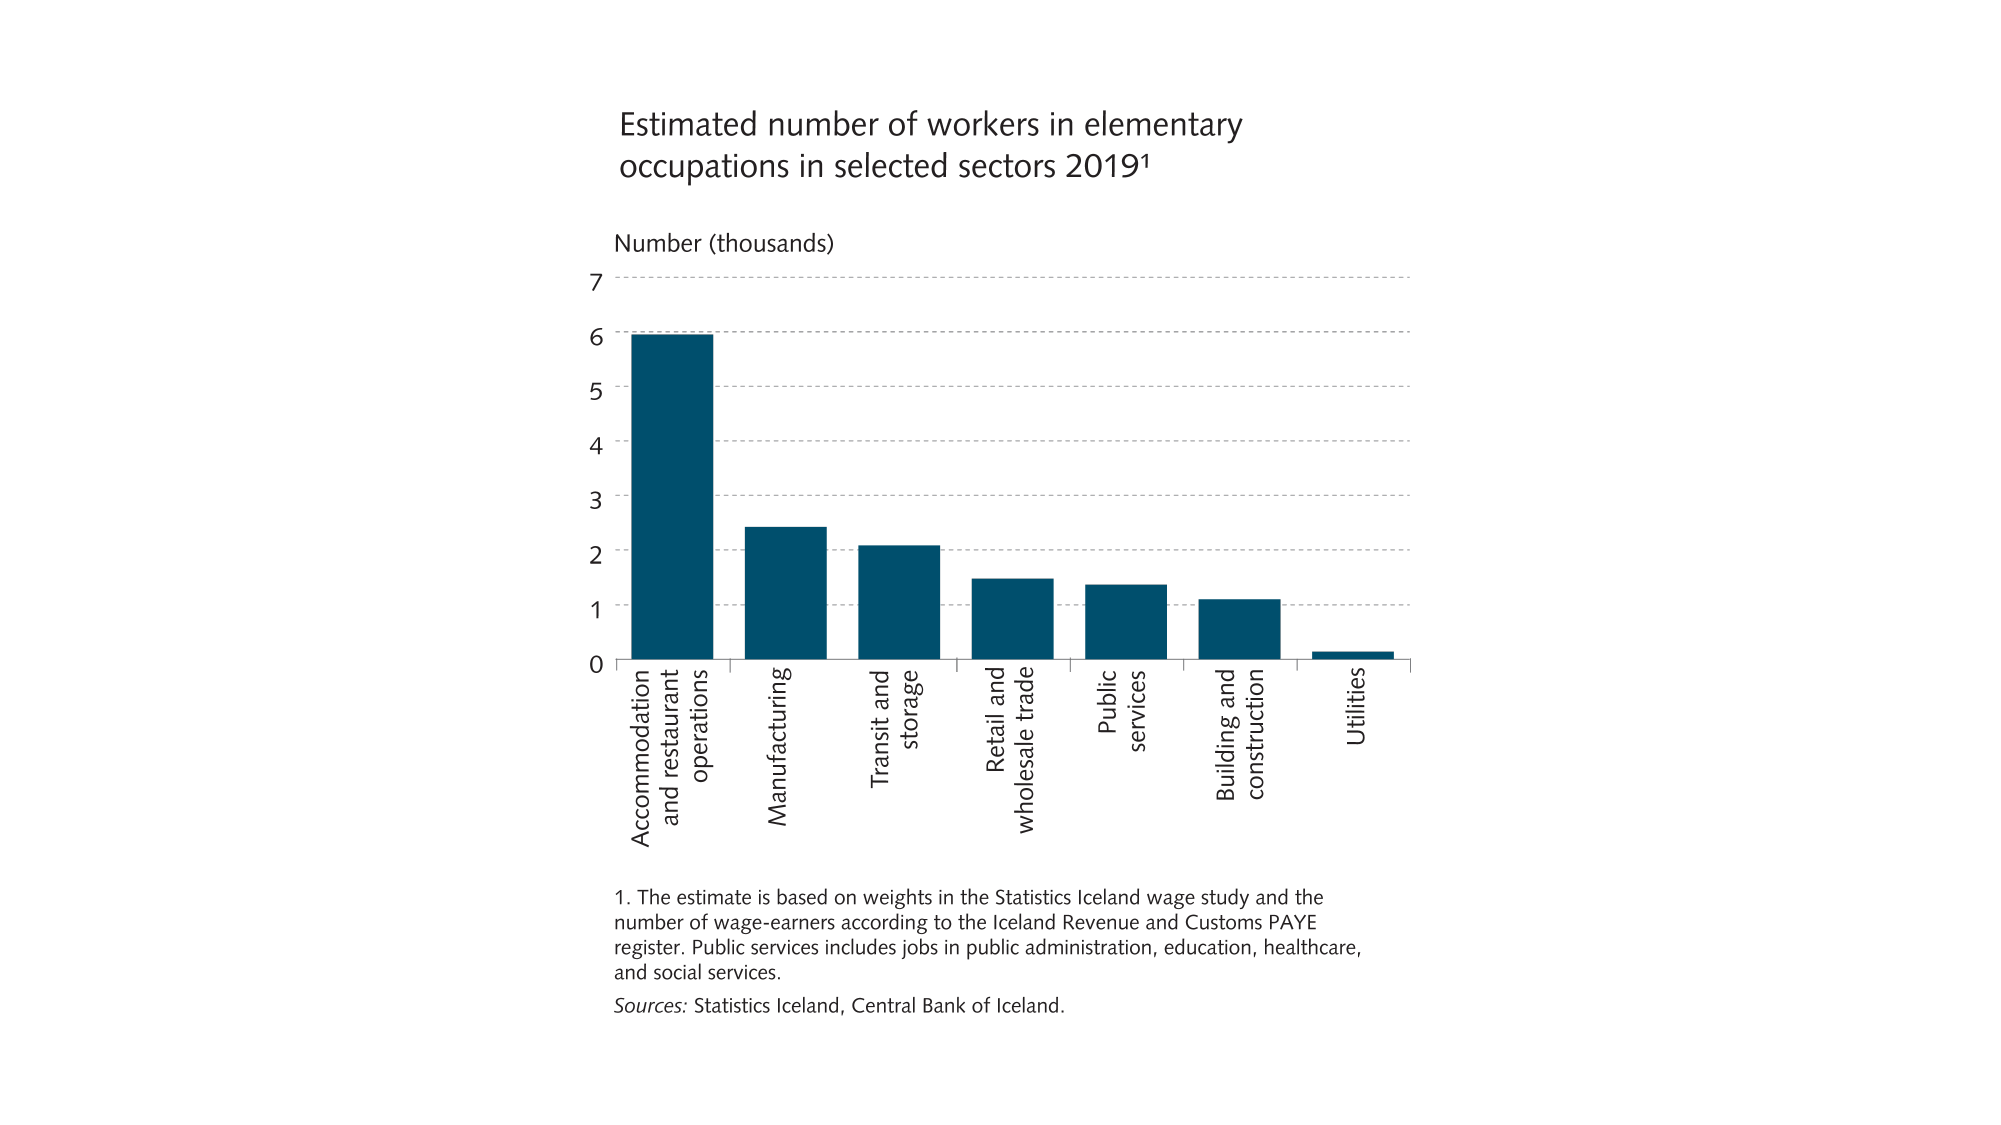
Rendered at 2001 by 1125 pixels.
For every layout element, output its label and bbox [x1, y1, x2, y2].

picture [588, 107, 1411, 1018]
